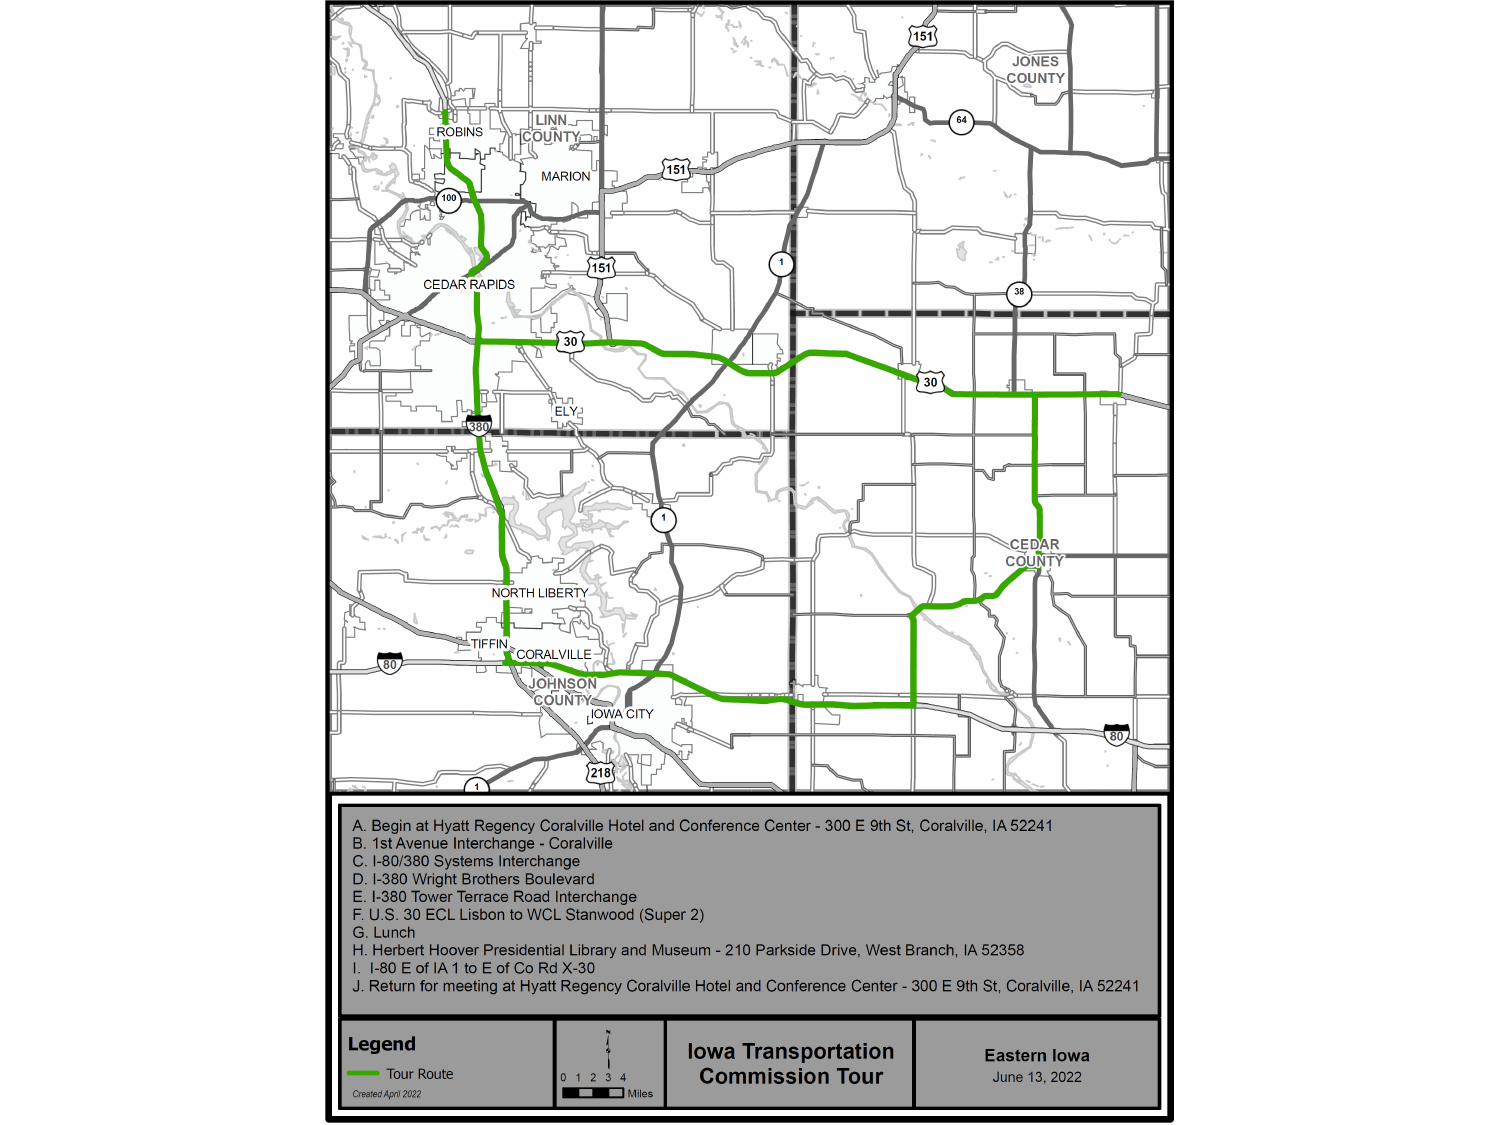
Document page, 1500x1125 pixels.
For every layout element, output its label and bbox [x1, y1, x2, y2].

picture [324, 0, 1176, 1125]
